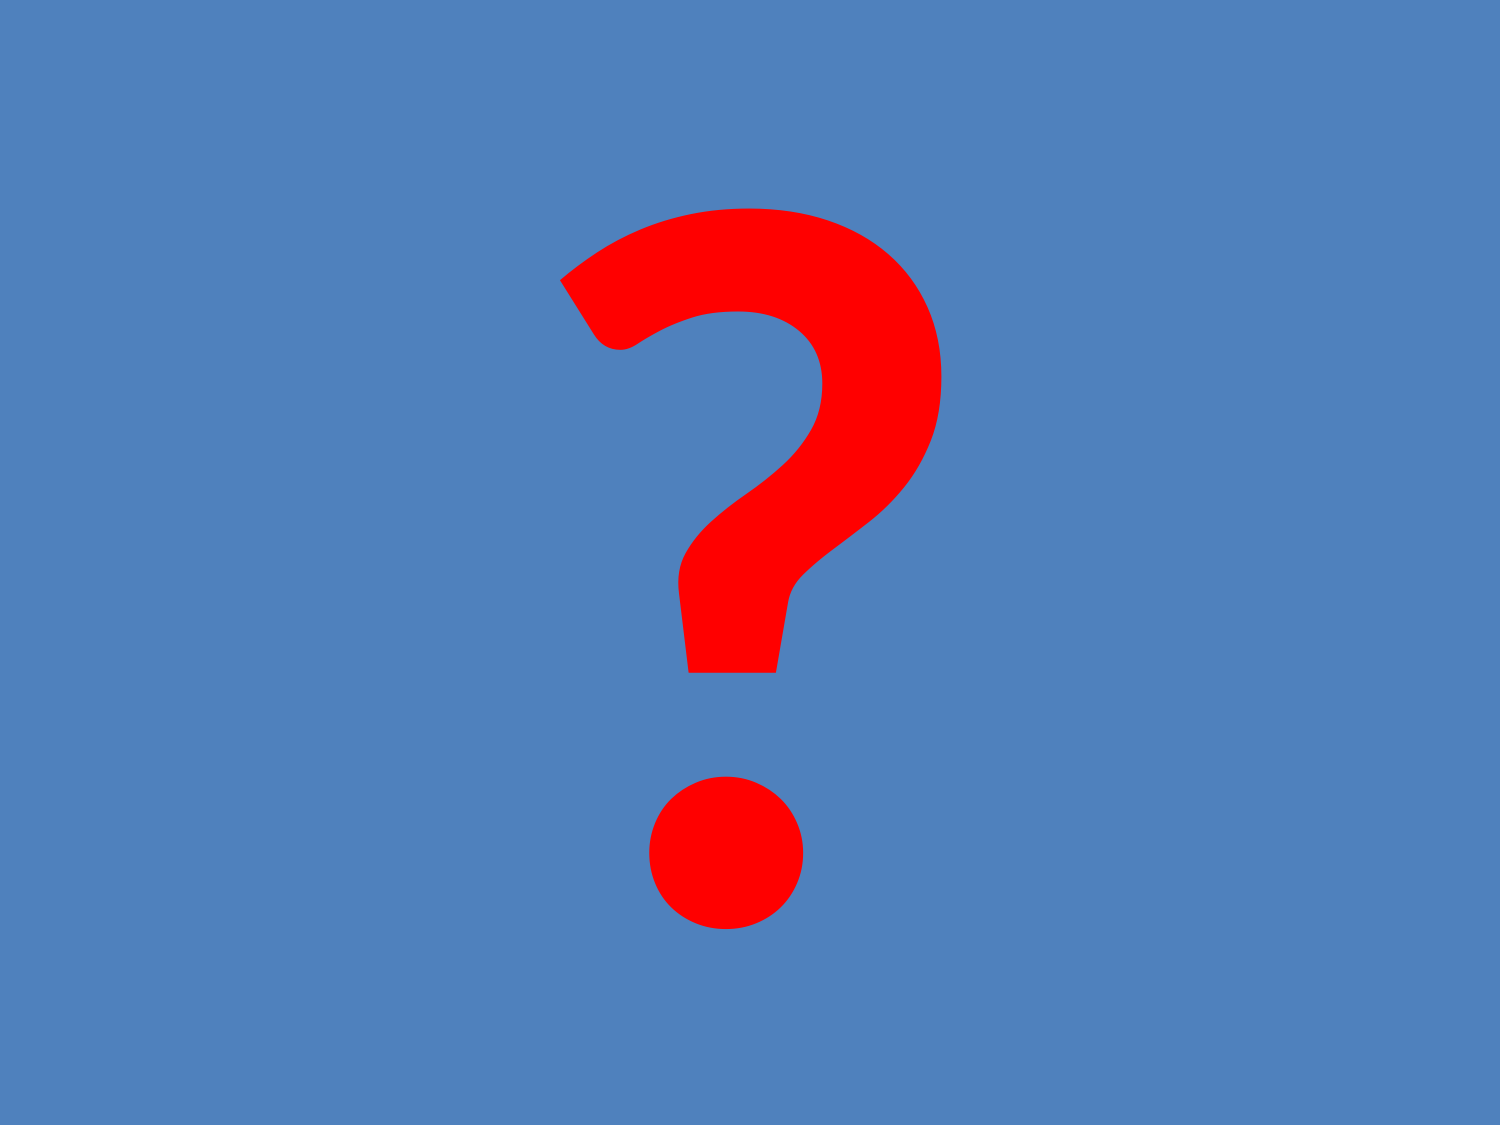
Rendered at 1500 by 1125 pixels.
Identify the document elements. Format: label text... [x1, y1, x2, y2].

title ? [74, 44, 1426, 973]
